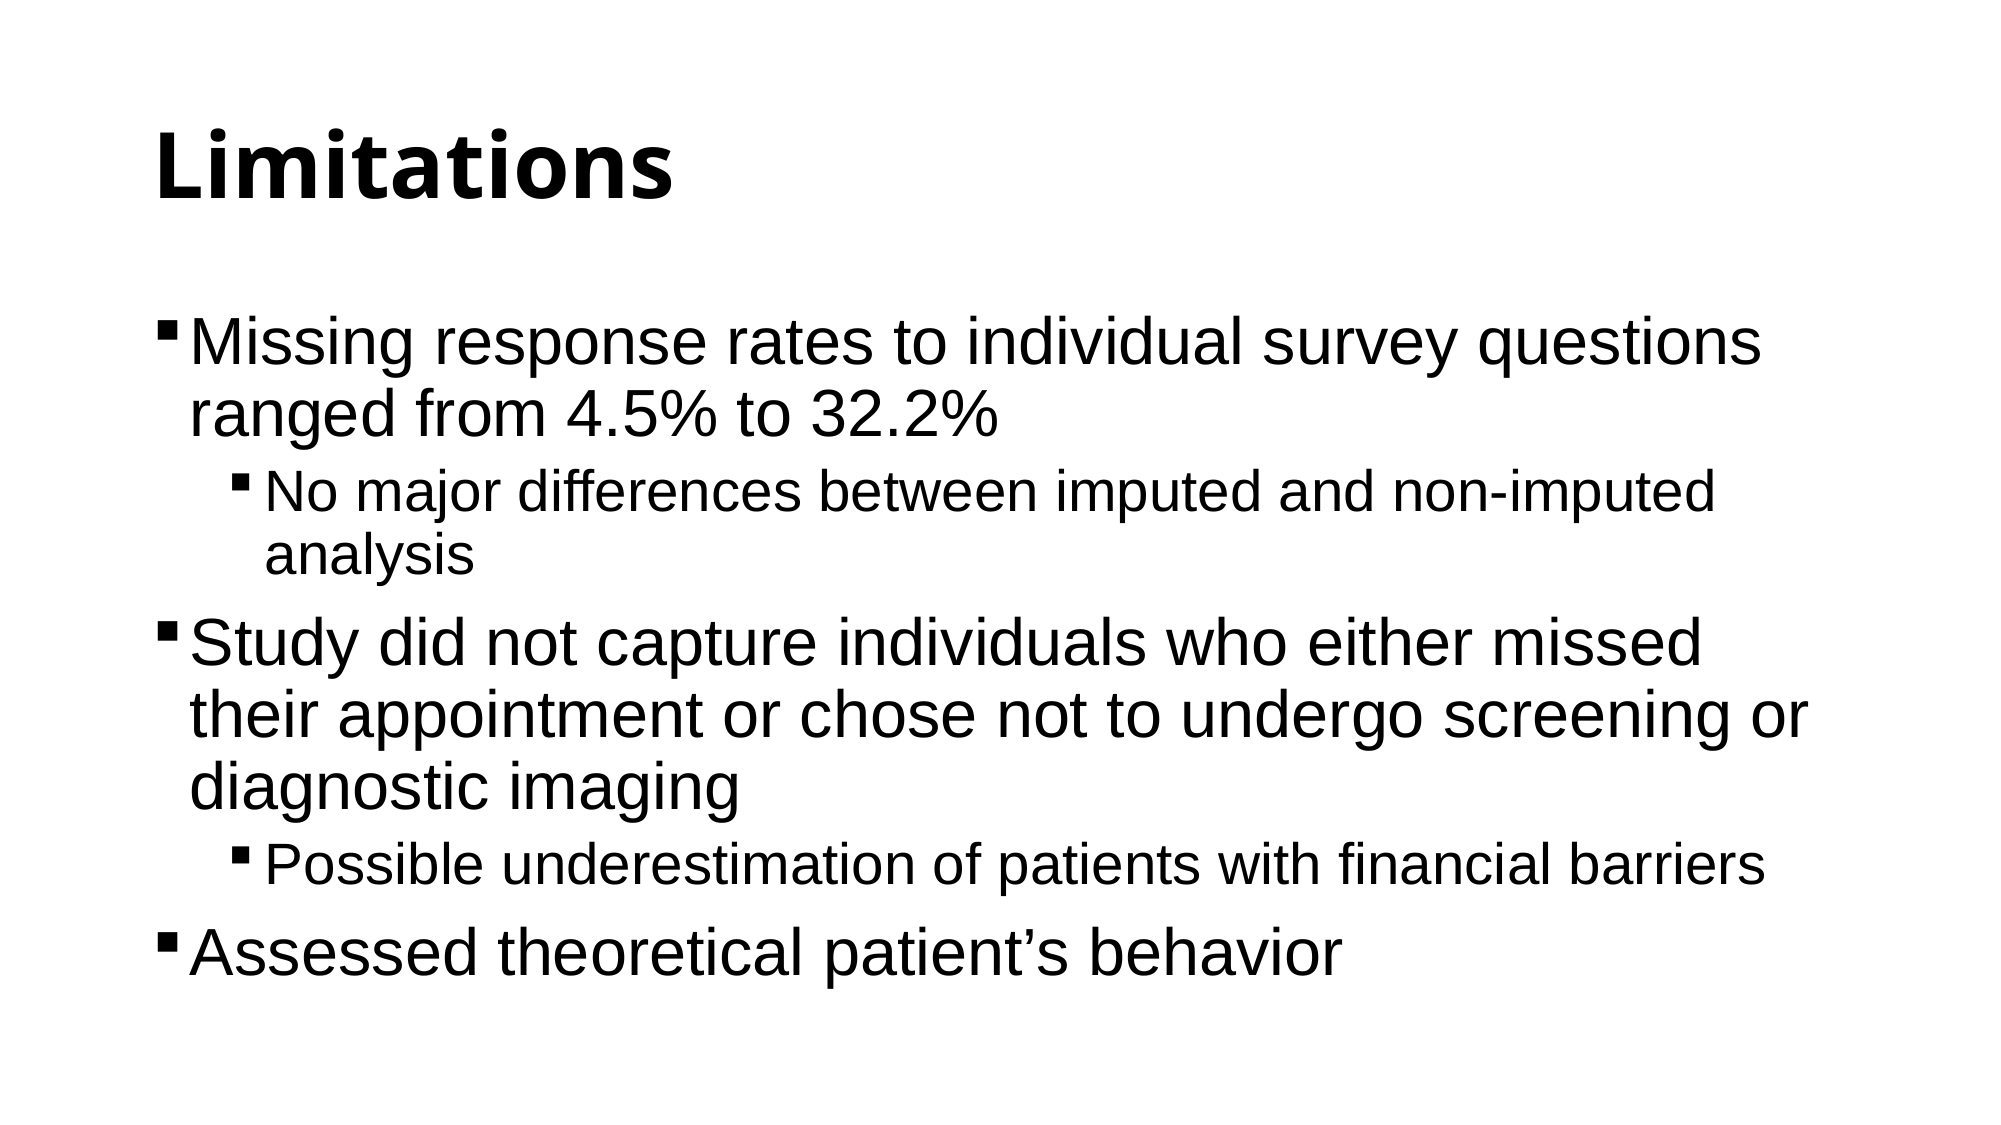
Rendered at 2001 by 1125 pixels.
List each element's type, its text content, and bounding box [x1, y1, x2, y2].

list Missing response rates to individual survey questions ranged from 4.5% to 32.2% No major differences between imputed and non-imputed analysis Study did not capture individuals who either missed their appointment or chose not to undergo screening or diagnostic imaging Possible underestimation of patients with financial barriers Assessed theoretical patient’s behavior [137, 299, 1863, 1014]
title Limitations [137, 59, 1863, 278]
